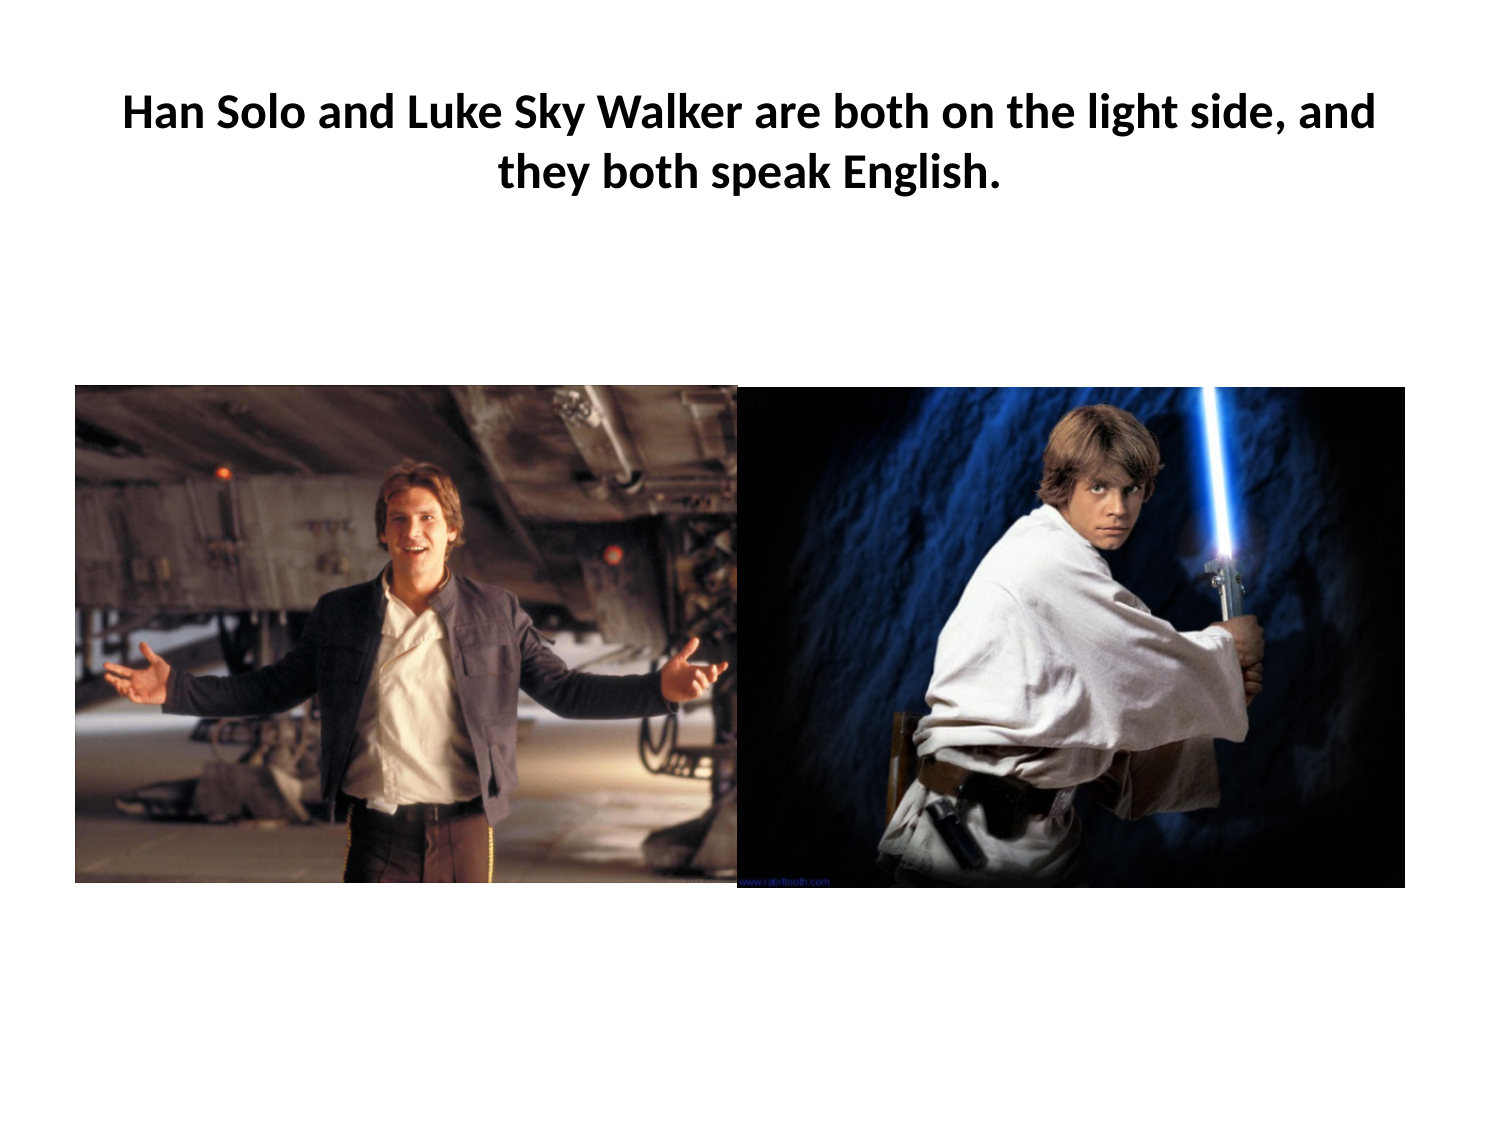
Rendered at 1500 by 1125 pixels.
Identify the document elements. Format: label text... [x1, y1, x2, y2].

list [737, 387, 1406, 888]
title Han Solo and Luke Sky Walker are both on the light side, and they both speak English. [75, 45, 1425, 233]
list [74, 384, 738, 883]
